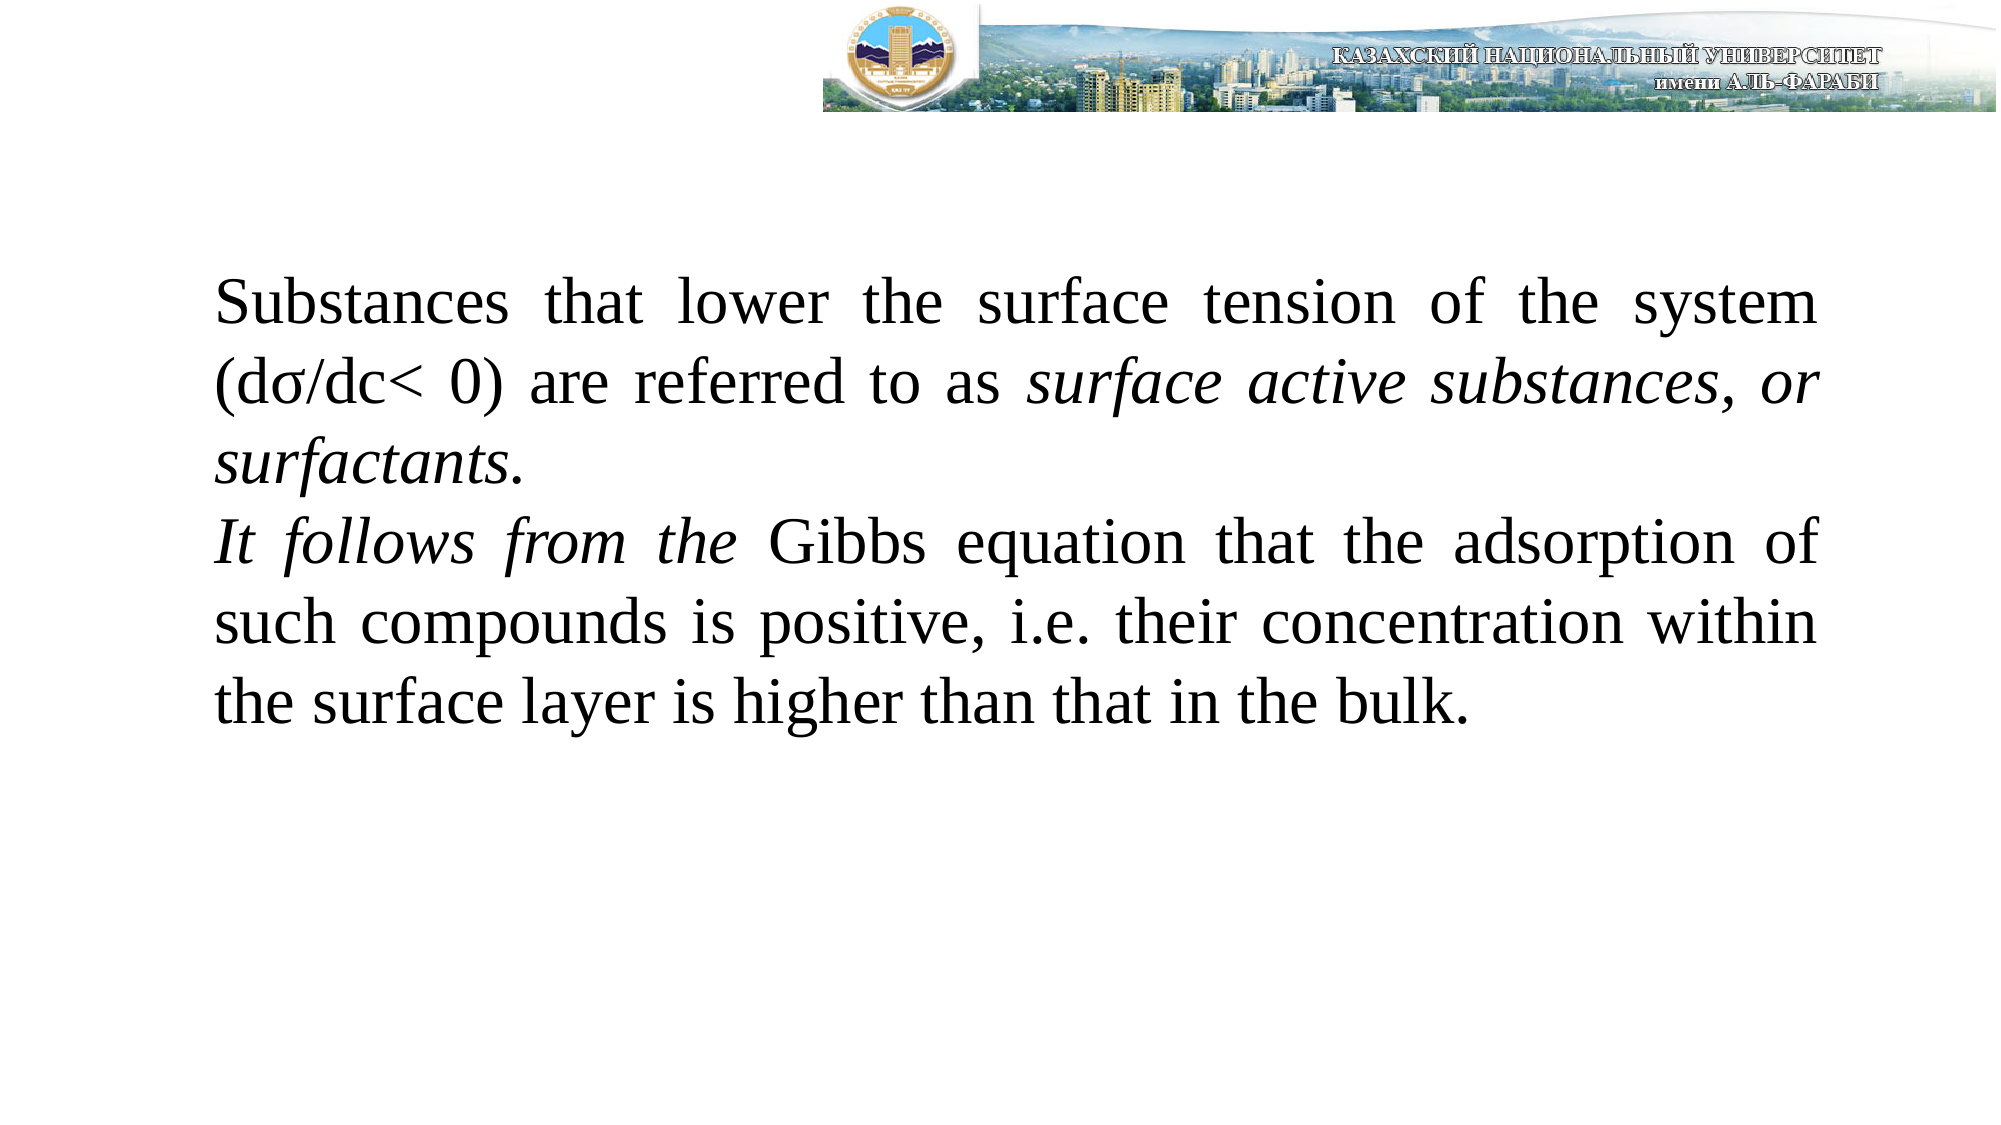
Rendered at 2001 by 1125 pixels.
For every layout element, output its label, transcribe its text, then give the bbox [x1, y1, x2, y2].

picture [823, 2, 1996, 112]
text_box Substances that lower the surface tension of the system (dσ/dc< 0) are referred to as surface active substances, or surfactants. It follows from the Gibbs equation that the adsorption of such compounds is positive, i.e. their concentration within the surface layer is higher than that in the bulk. [199, 170, 1837, 745]
